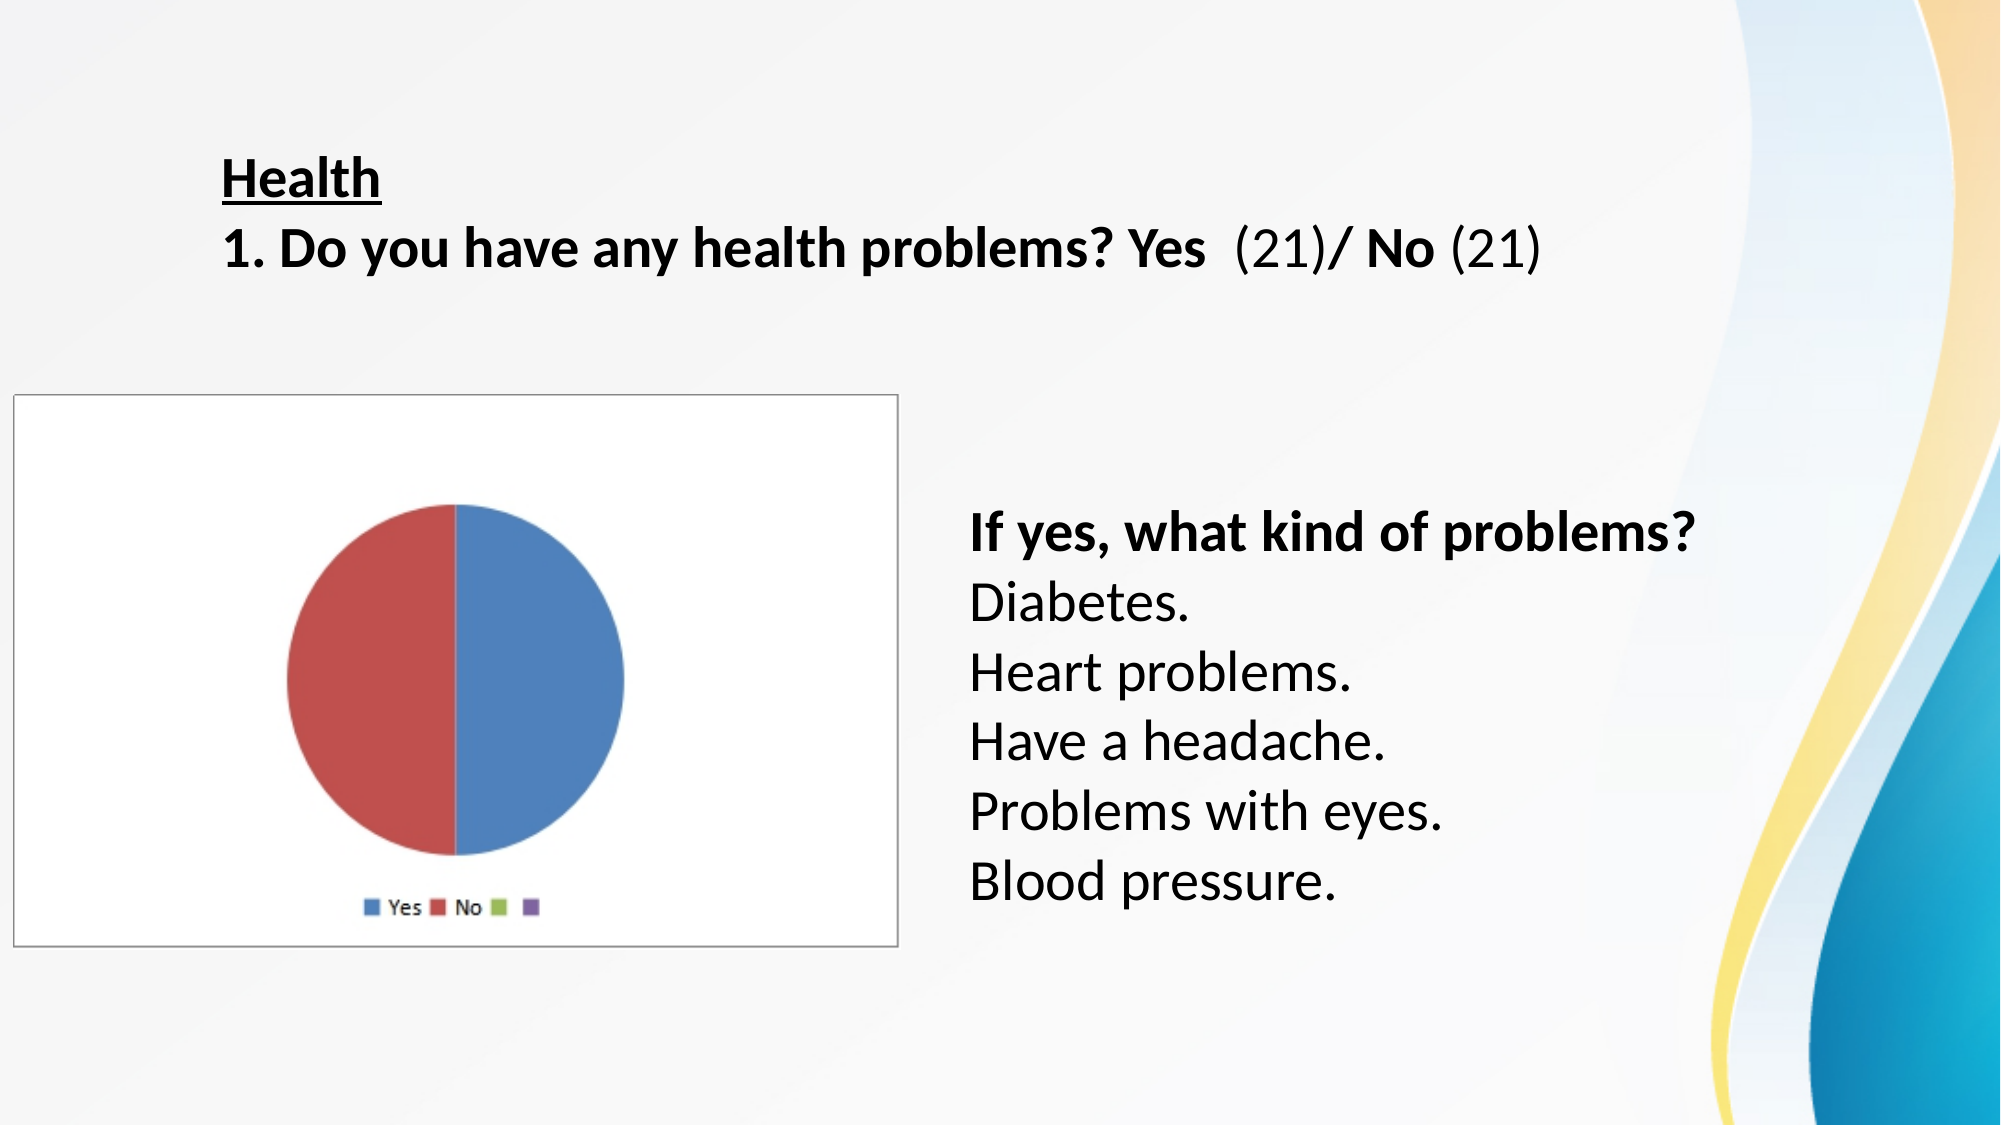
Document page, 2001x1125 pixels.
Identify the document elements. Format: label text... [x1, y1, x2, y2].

text_box Health 1. Do you have any health problems? Yes (21)/ No (21) [207, 131, 1708, 287]
picture [0, 0, 2001, 1125]
text_box If yes, what kind of problems? Diabetes. Heart problems. Have a headache. Problems with eyes. Blood pressure. [955, 457, 2000, 920]
